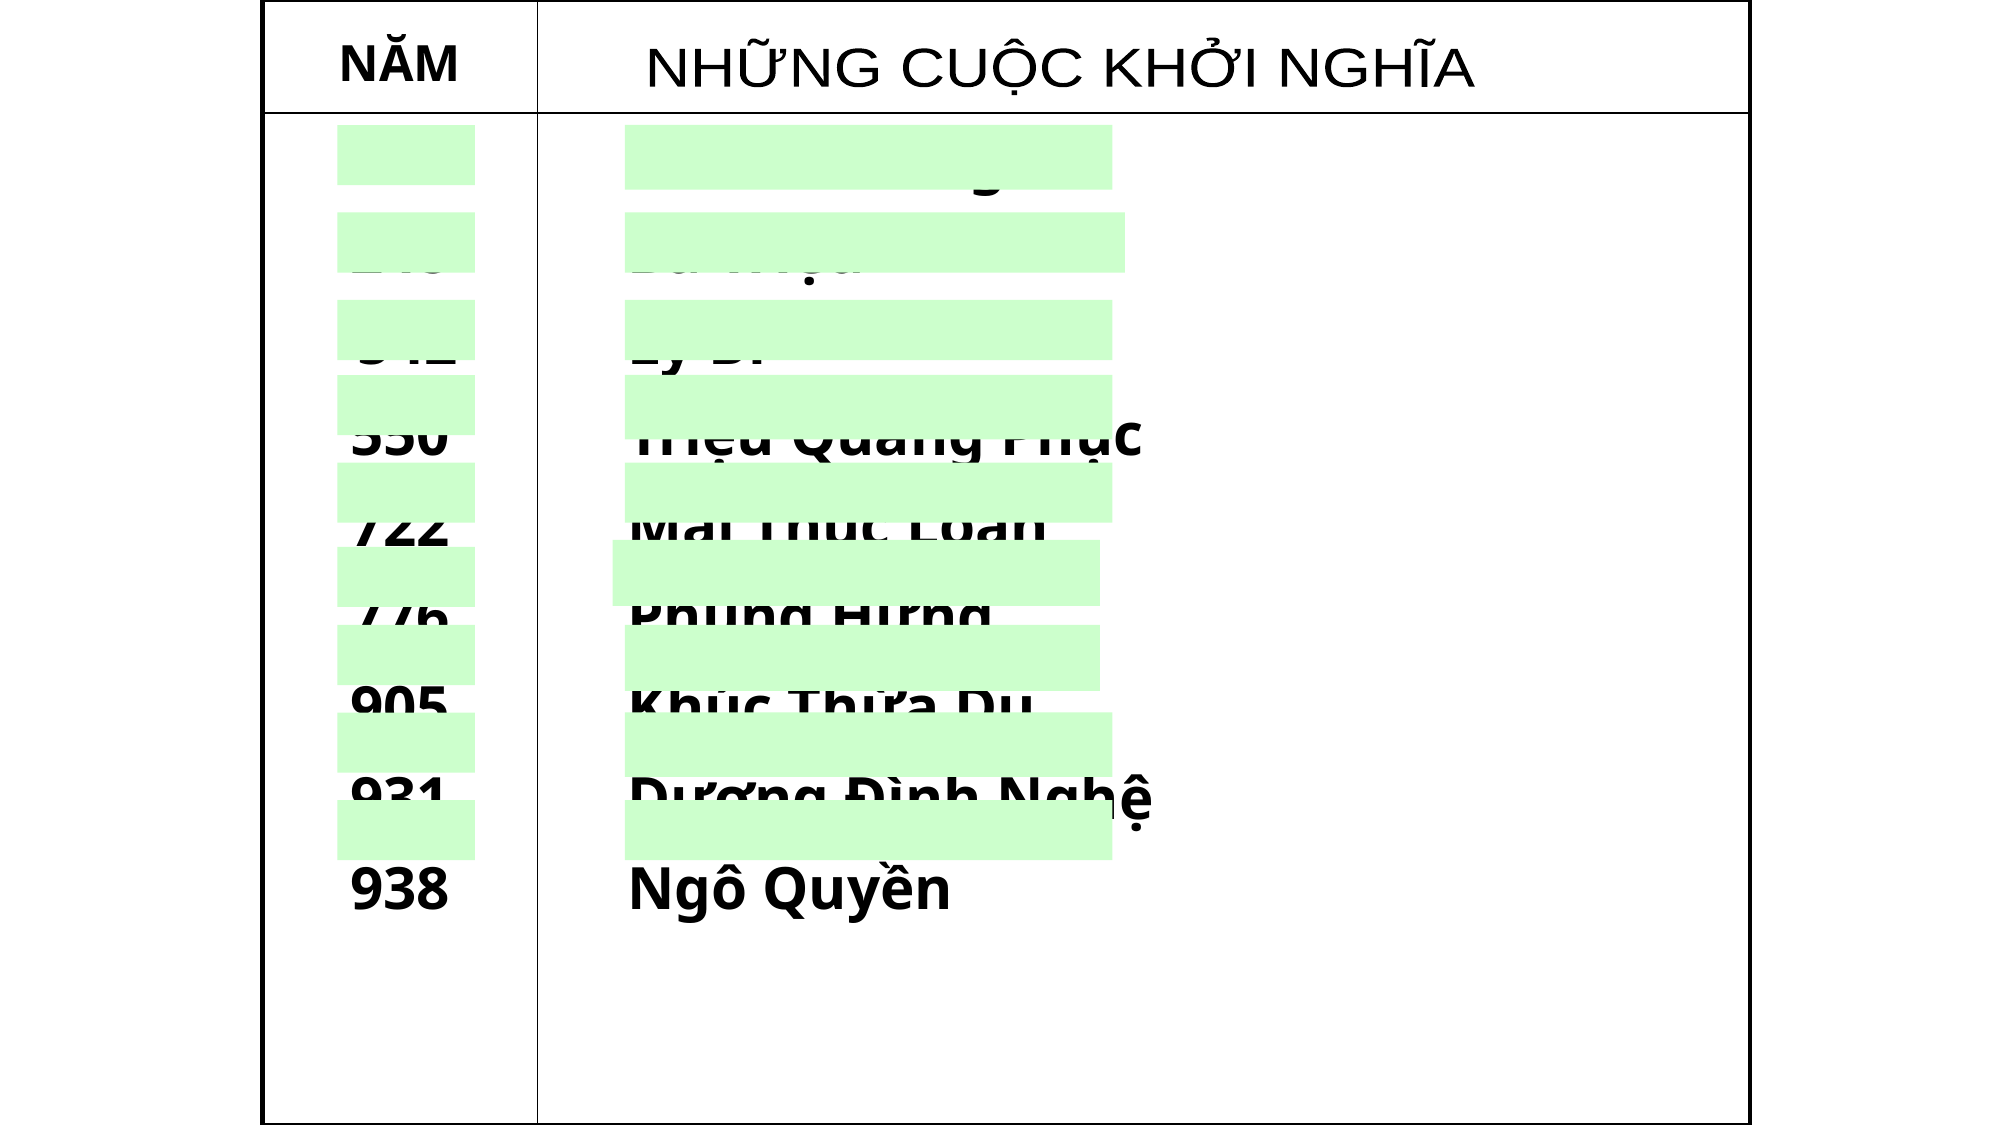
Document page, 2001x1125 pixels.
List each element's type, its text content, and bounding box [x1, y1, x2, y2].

text_box [624, 462, 1113, 523]
text_box [337, 624, 475, 686]
table_header [538, 2, 1748, 112]
text_box [624, 800, 1113, 861]
text_box [647, 18, 678, 79]
table_header NĂM [265, 2, 537, 112]
text_box [624, 299, 1113, 361]
text_box [624, 712, 1113, 777]
text_box [337, 375, 475, 436]
text_box [337, 212, 475, 273]
text_box [624, 212, 1125, 273]
table_cell Hai Bà Trưng Bà Triệu Lý Bí Triệu Quang Phục Mai Thúc Loan Phùng Hưng Khúc Thừa Dụ Dương Đình Nghệ Ngô Quyền [538, 114, 1748, 1123]
text_box [624, 624, 1100, 691]
text_box [337, 546, 475, 607]
text_box [337, 299, 475, 361]
text_box [337, 800, 475, 861]
text_box [624, 374, 1113, 440]
table_cell 40 248 542 550 722 776 905 931 938 [265, 114, 537, 1123]
text_box [624, 124, 1113, 190]
text_box [337, 462, 475, 523]
text_box [337, 125, 475, 186]
text_box [337, 712, 475, 773]
text_box [612, 539, 1100, 606]
